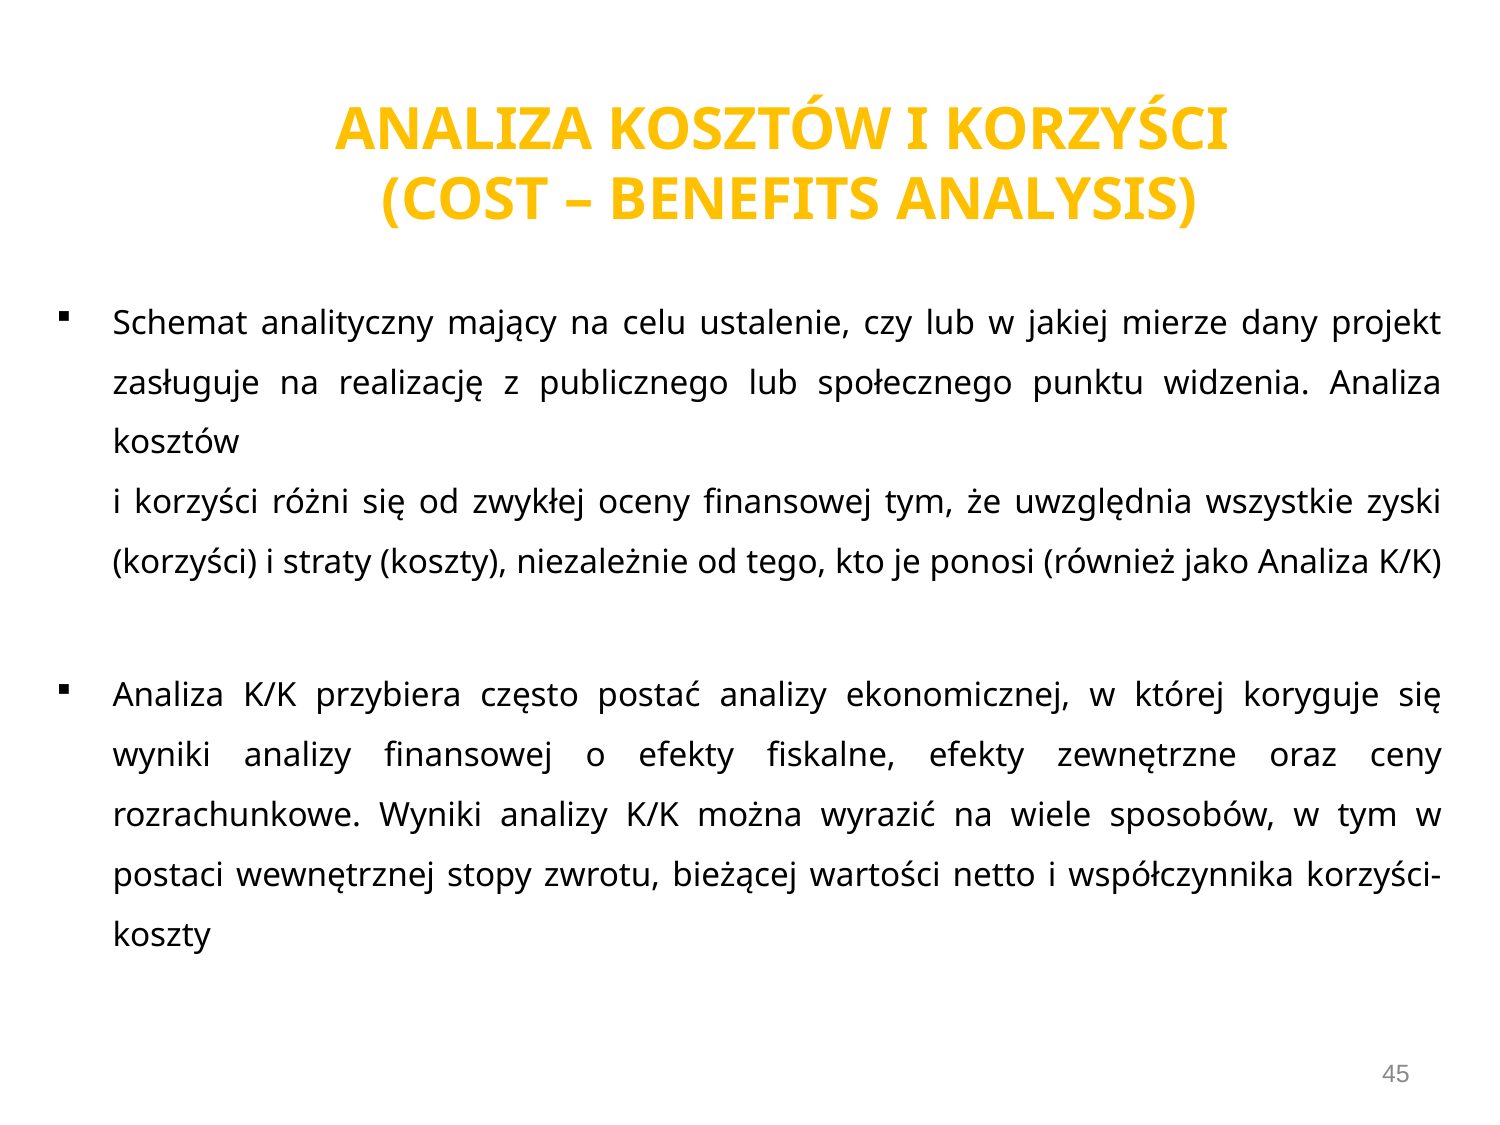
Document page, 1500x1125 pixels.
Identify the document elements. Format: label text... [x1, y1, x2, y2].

title ANALIZA KOSZTÓW I KORZYŚCI (COST – BENEFITS ANALYSIS) [41, 59, 1459, 263]
slide_number 45 [1074, 1042, 1425, 1103]
list Schemat analityczny mający na celu ustalenie, czy lub w jakiej mierze dany projekt zasługuje na realizację z publicznego lub społecznego punktu widzenia. Analiza kosztów i korzyści różni się od zwykłej oceny finansowej tym, że uwzględnia wszystkie zyski (korzyści) i straty (koszty), niezależnie od tego, kto je ponosi (również jako Analiza K/K) Analiza K/K przybiera często postać analizy ekonomicznej, w której koryguje się wyniki analizy finansowej o efekty fiskalne, efekty zewnętrzne oraz ceny rozrachunkowe. Wyniki analizy K/K można wyrazić na wiele sposobów, w tym w postaci wewnętrznej stopy zwrotu, bieżącej wartości netto i współczynnika korzyści-koszty [41, 273, 1459, 1035]
